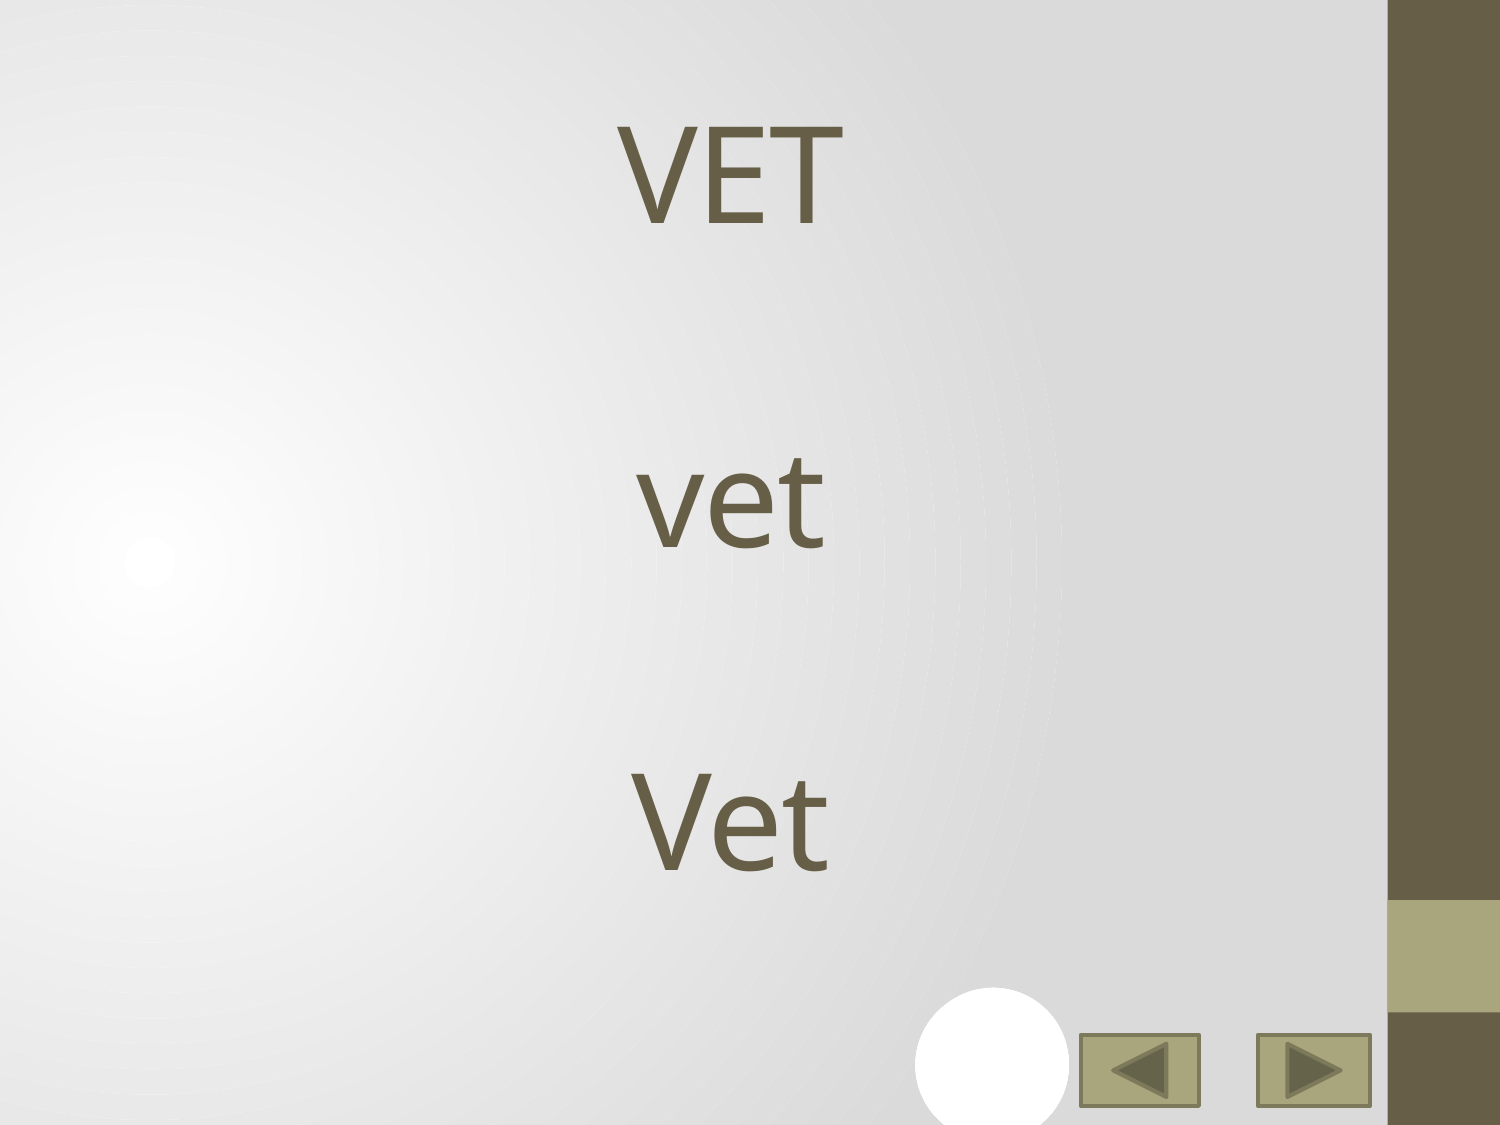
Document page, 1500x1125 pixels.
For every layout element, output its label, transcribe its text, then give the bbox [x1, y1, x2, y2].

text_box [1079, 1033, 1201, 1108]
text_box [917, 987, 1069, 1125]
title VET vet Vet [112, 78, 1350, 906]
text_box [1256, 1033, 1372, 1108]
